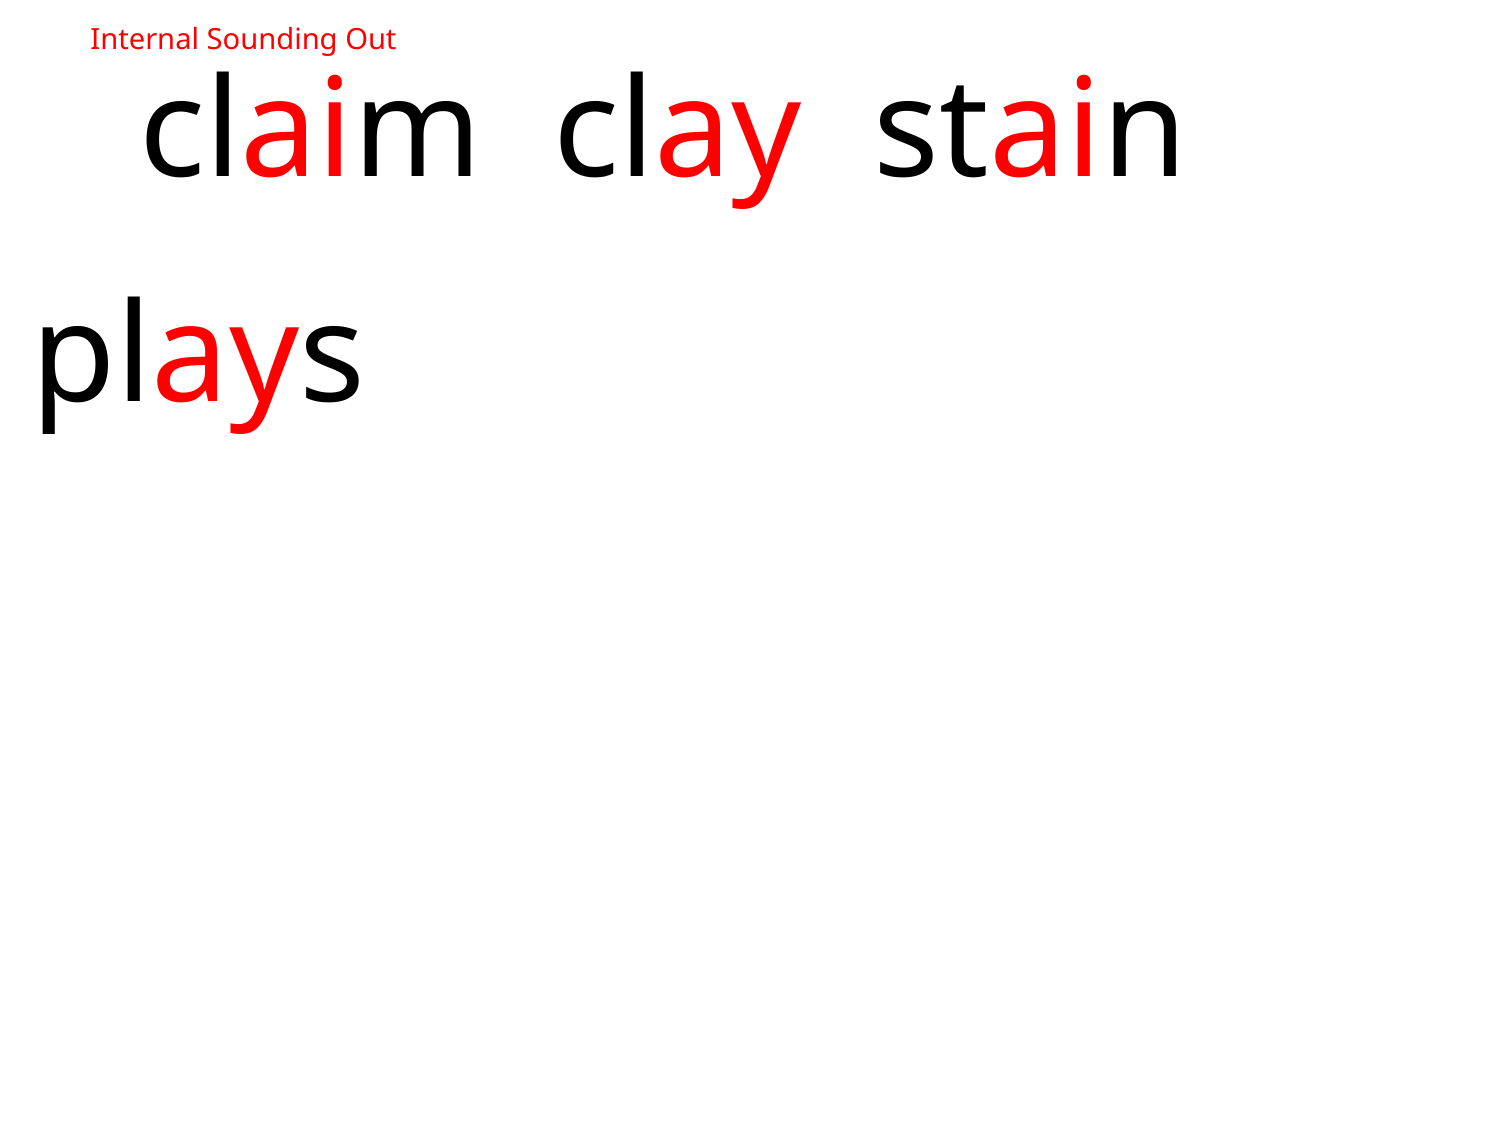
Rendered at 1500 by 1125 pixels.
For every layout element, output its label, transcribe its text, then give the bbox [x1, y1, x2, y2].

text_box claim clay stain plays [17, 31, 1479, 436]
text_box Internal Sounding Out [75, 12, 476, 63]
